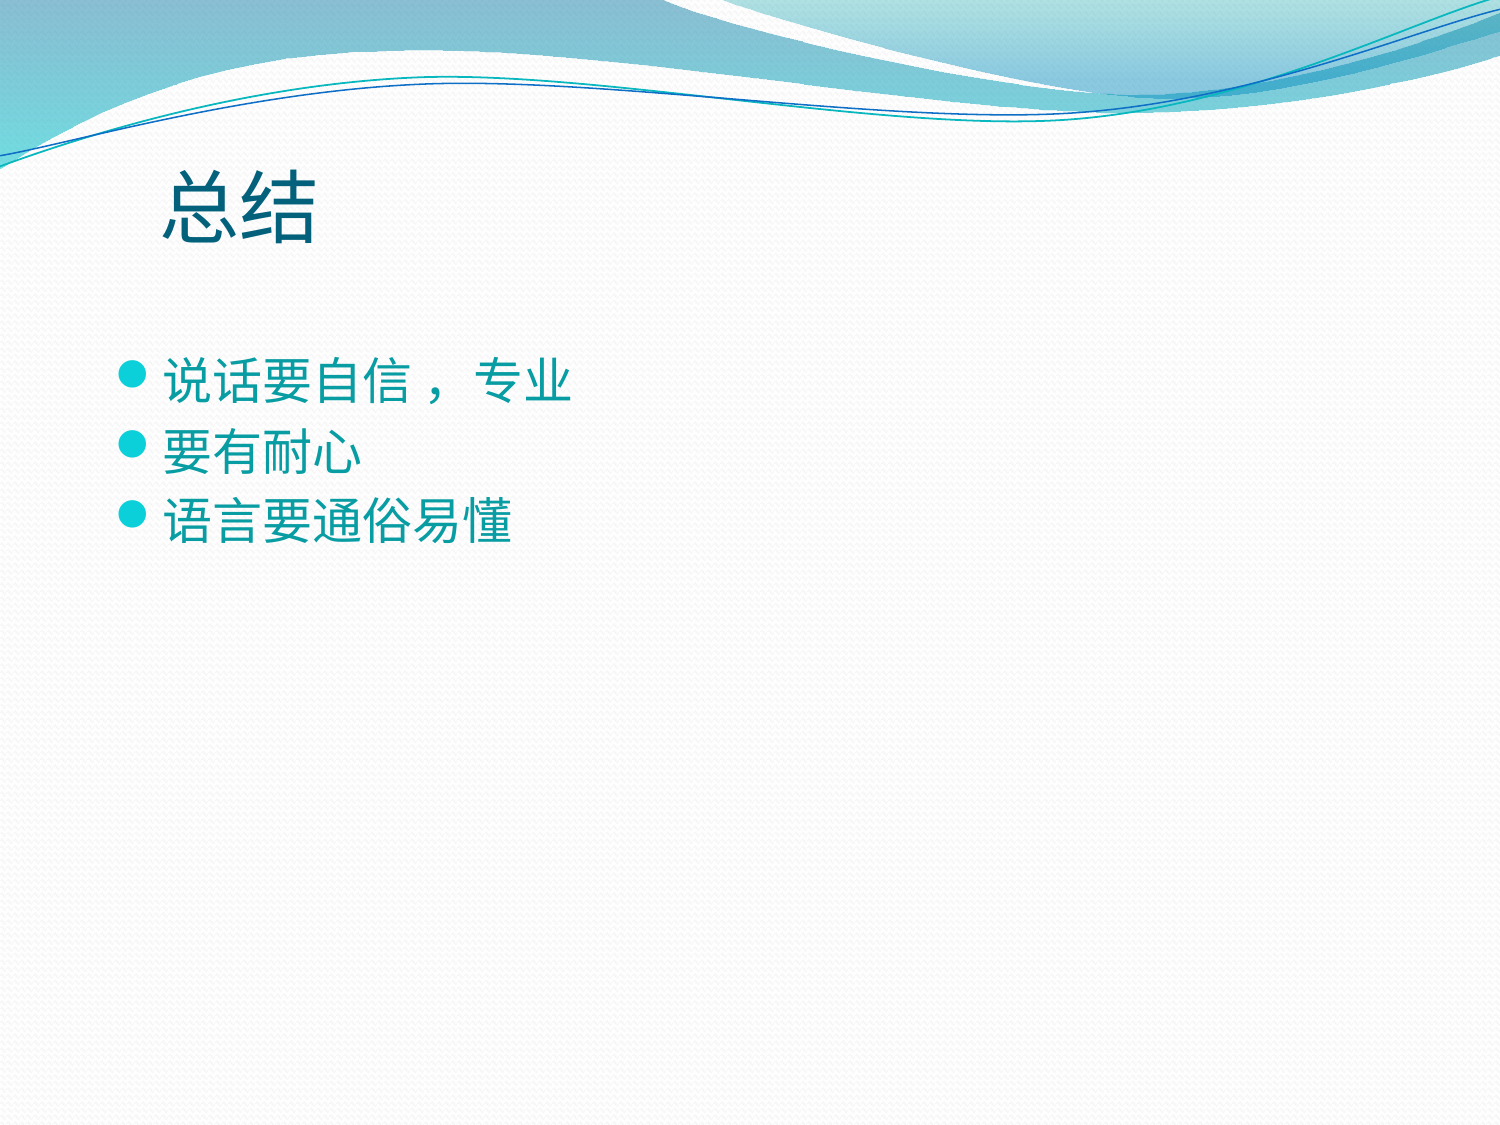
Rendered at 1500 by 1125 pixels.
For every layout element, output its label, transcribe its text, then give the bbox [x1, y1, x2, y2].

title 总结 [159, 149, 1164, 254]
text_box 说话要自信 ，专业 要有耐心 语言要通俗易懂 [99, 342, 1450, 777]
